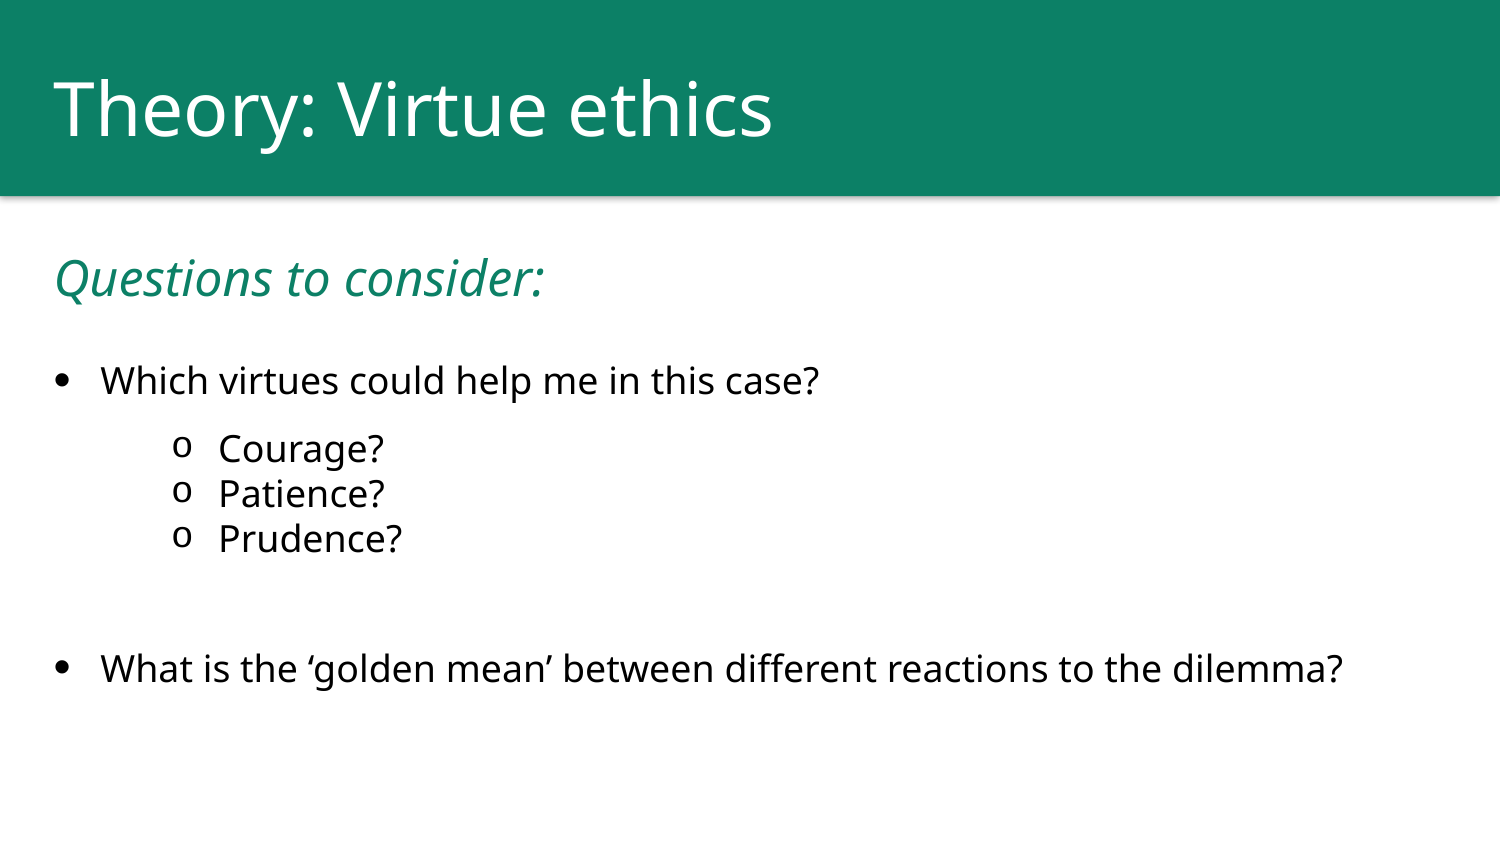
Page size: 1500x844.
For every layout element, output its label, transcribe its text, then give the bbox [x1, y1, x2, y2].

text_box Questions to consider: Which virtues could help me in this case? What is the ‘golden mean’ between different reactions to the dilemma? [53, 258, 1394, 662]
text_box Courage? Patience? Prudence? [156, 417, 907, 568]
text_box [0, 0, 1500, 197]
text_box Theory: Virtue ethics [53, 34, 1394, 130]
